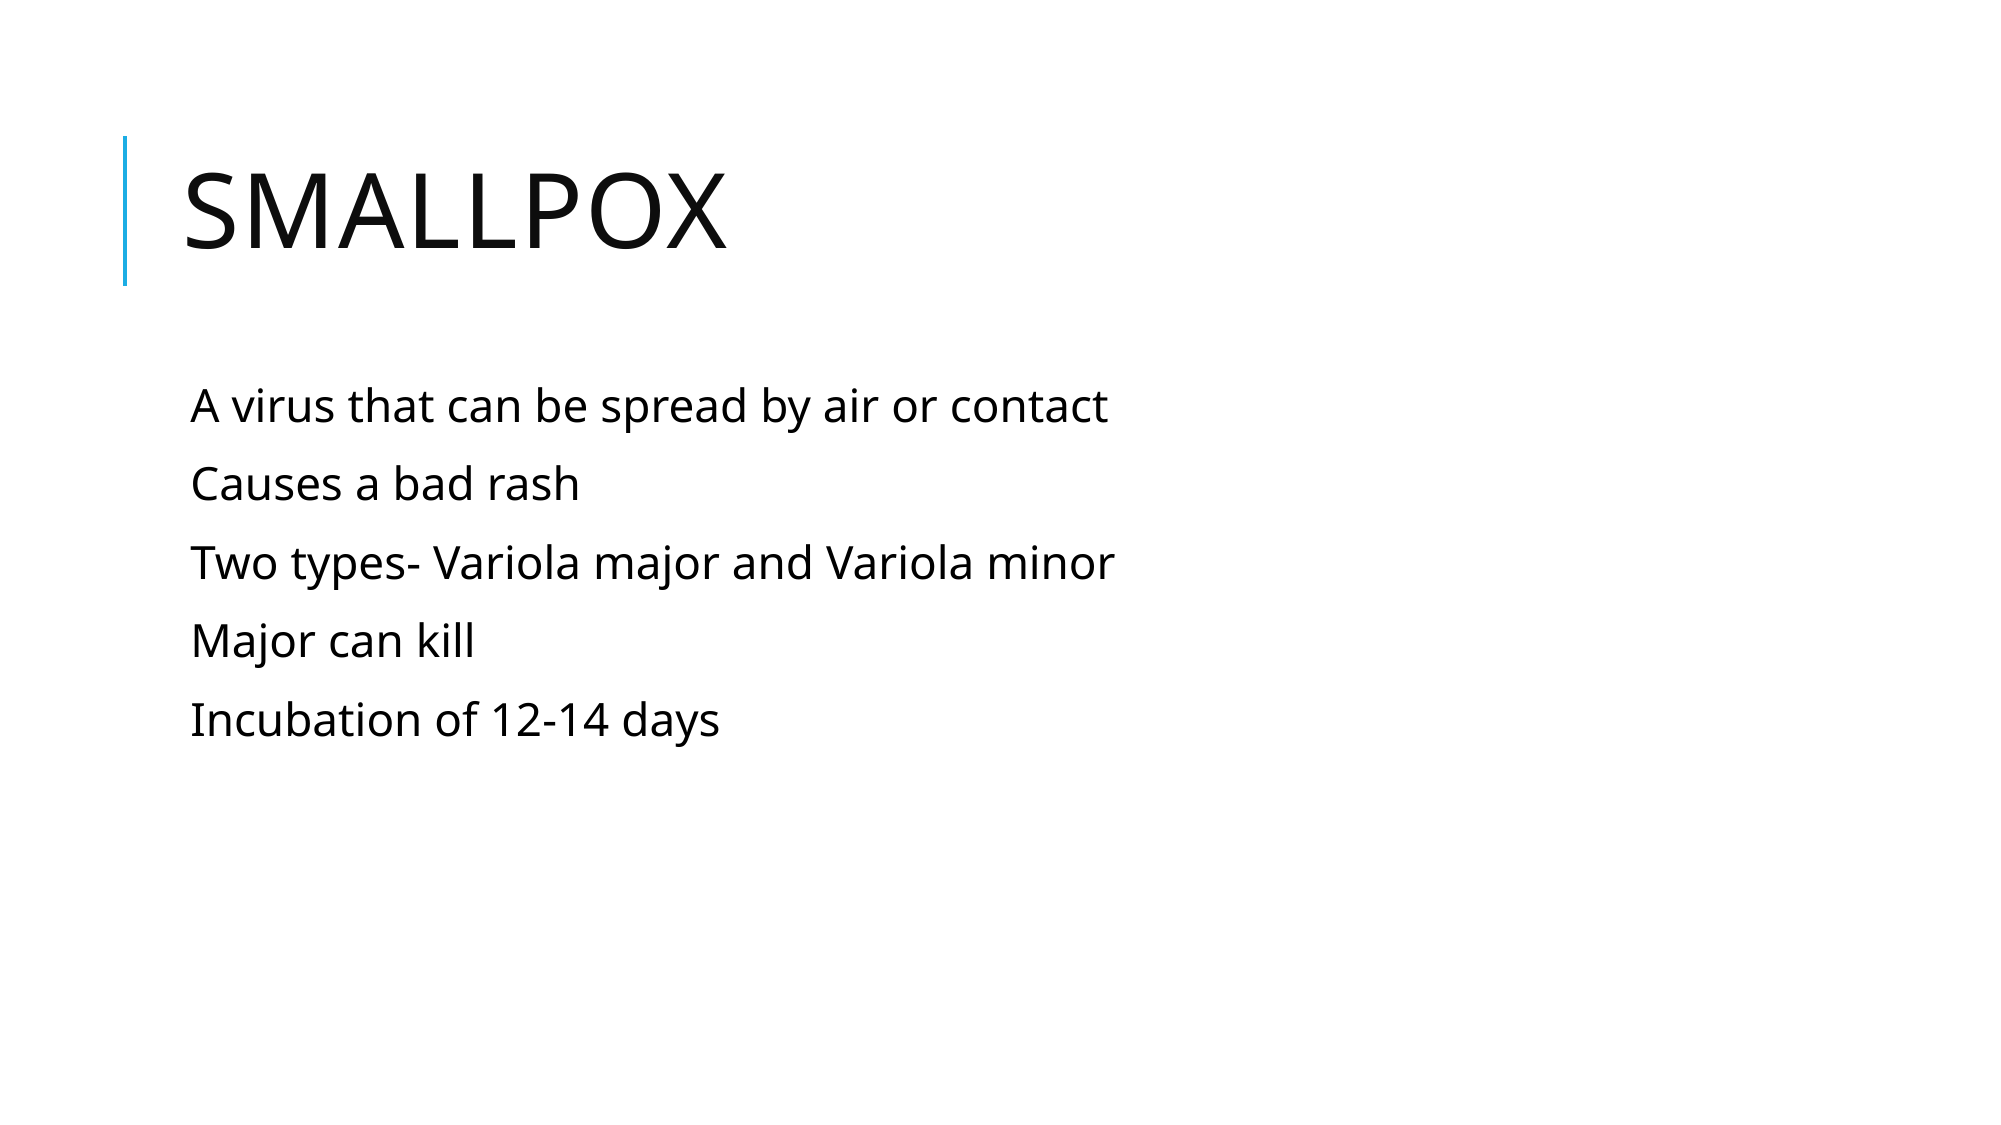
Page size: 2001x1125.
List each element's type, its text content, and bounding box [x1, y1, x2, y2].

title Smallpox [168, 96, 1763, 342]
list A virus that can be spread by air or contact Causes a bad rash Two types- Variola major and Variola minor Major can kill Incubation of 12-14 days [168, 375, 1763, 1035]
